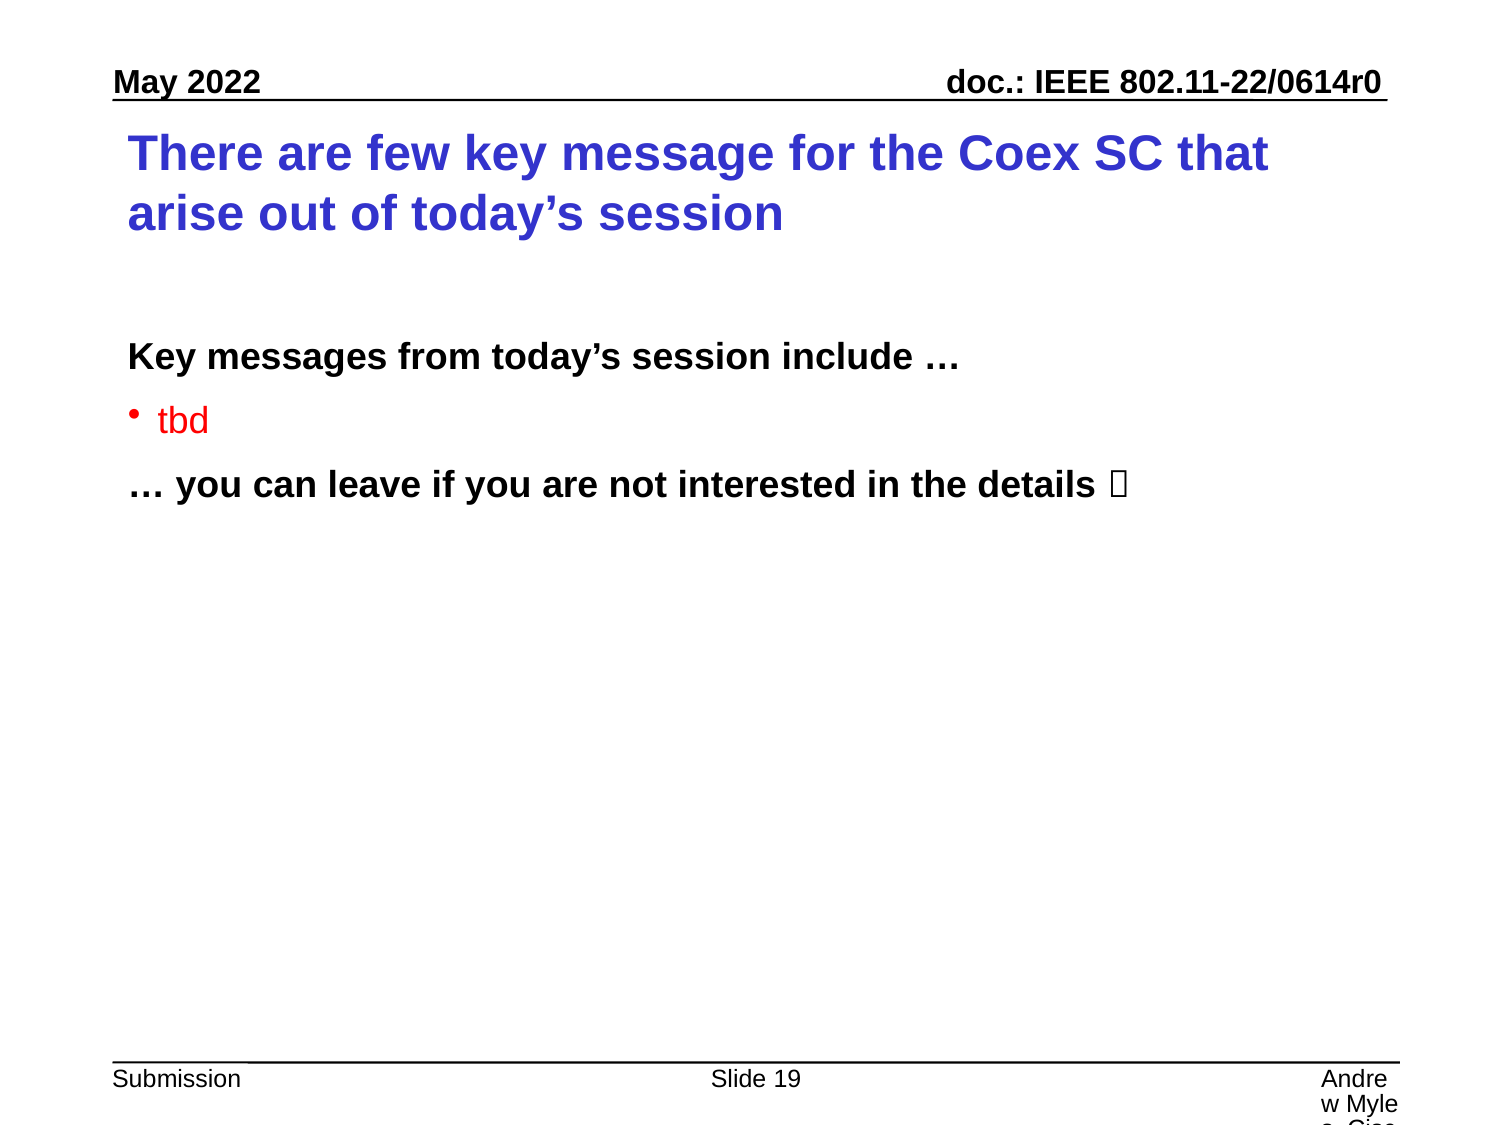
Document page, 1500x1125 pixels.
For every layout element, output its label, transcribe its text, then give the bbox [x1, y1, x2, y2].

footer Andrew Myles, Cisco [1320, 1061, 1402, 1093]
slide_number Slide 19 [709, 1061, 803, 1093]
list Key messages from today’s session include … tbd … you can leave if you are not interested in the details  [112, 324, 1388, 1000]
title There are few key message for the Coex SC that arise out of today’s session [112, 112, 1388, 288]
